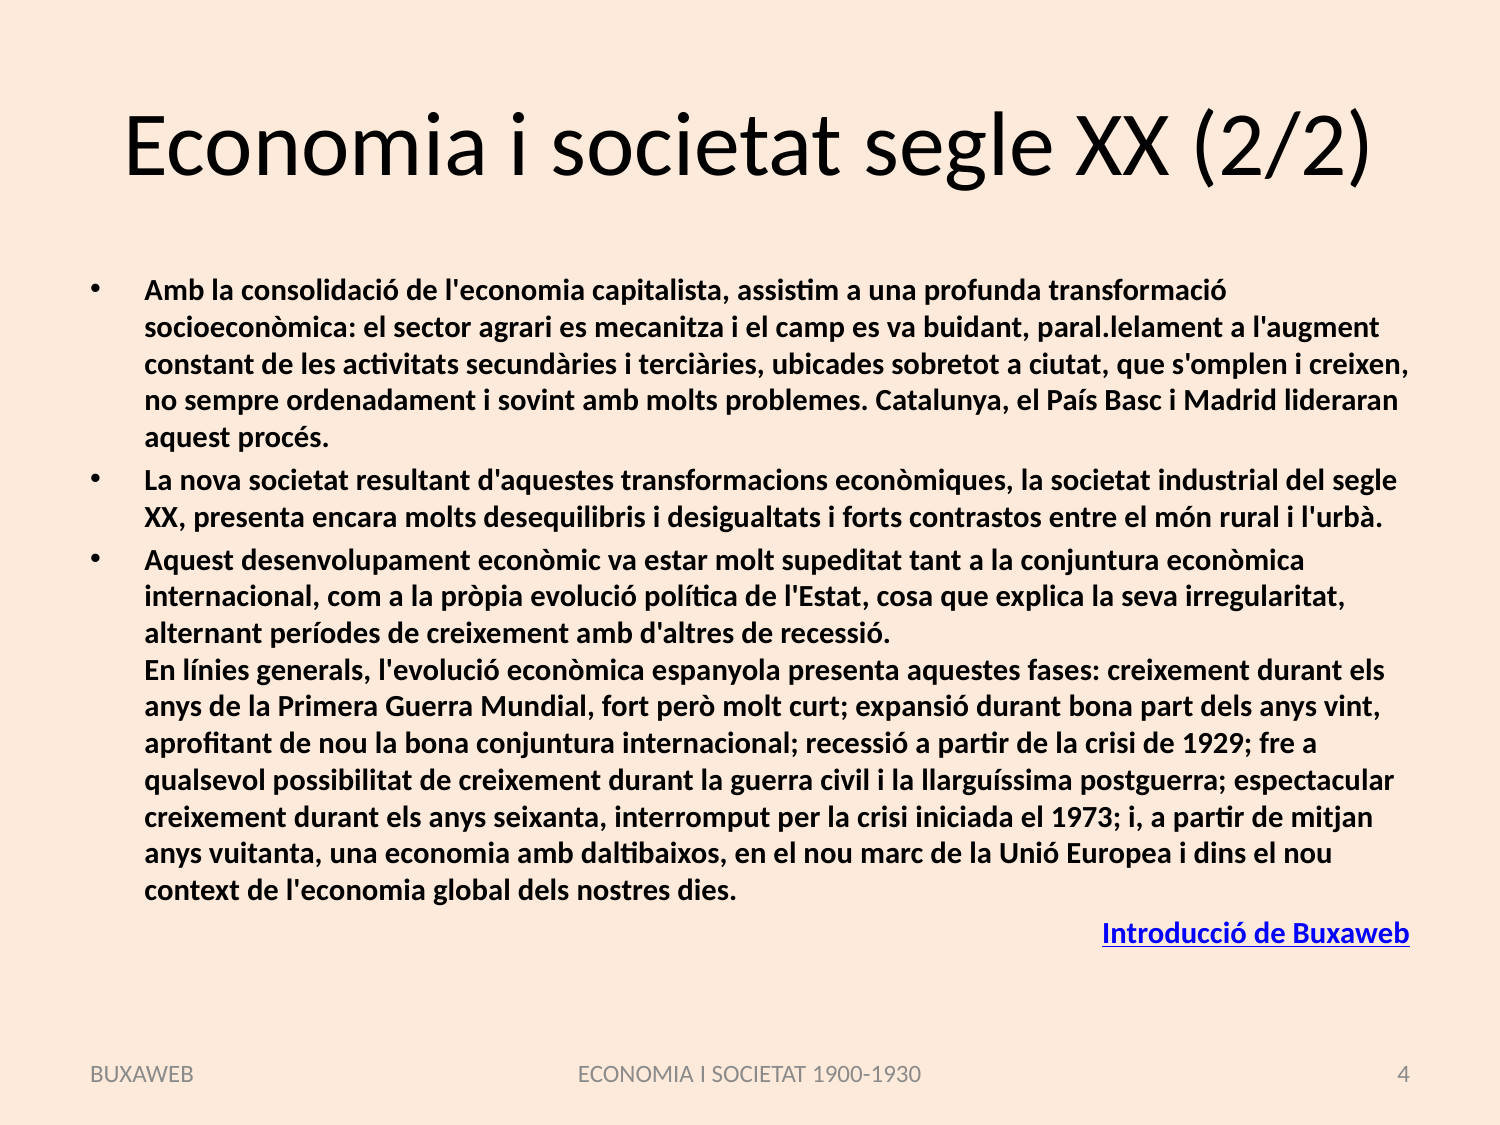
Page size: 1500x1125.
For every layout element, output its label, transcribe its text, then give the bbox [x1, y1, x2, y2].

slide_number 4 [1074, 1042, 1425, 1103]
slide_number BUXAWEB [75, 1042, 425, 1103]
list Amb la consolidació de l'economia capitalista, assistim a una profunda transformació socioeconòmica: el sector agrari es mecanitza i el camp es va buidant, paral.lelament a l'augment constant de les activitats secundàries i terciàries, ubicades sobretot a ciutat, que s'omplen i creixen, no sempre ordenadament i sovint amb molts problemes. Catalunya, el País Basc i Madrid lideraran aquest procés. La nova societat resultant d'aquestes transformacions econòmiques, la societat industrial del segle XX, presenta encara molts desequilibris i desigualtats i forts contrastos entre el món rural i l'urbà. Aquest desenvolupament econòmic va estar molt supeditat tant a la conjuntura econòmica internacional, com a la pròpia evolució política de l'Estat, cosa que explica la seva irregularitat, alternant períodes de creixement amb d'altres de recessió. En línies generals, l'evolució econòmica espanyola presenta aquestes fases: creixement durant els anys de la Primera Guerra Mundial, fort però molt curt; expansió durant bona part dels anys vint, aprofitant de nou la bona conjuntura internacional; recessió a partir de la crisi de 1929; fre a qualsevol possibilitat de creixement durant la guerra civil i la llarguíssima postguerra; espectacular creixement durant els anys seixanta, interromput per la crisi iniciada el 1973; i, a partir de mitjan anys vuitanta, una economia amb daltibaixos, en el nou marc de la Unió Europea i dins el nou context de l'economia global dels nostres dies. Introducció de Buxaweb [75, 262, 1425, 1005]
title Economia i societat segle XX (2/2) [75, 45, 1425, 233]
footer ECONOMIA I SOCIETAT 1900-1930 [512, 1042, 988, 1103]
